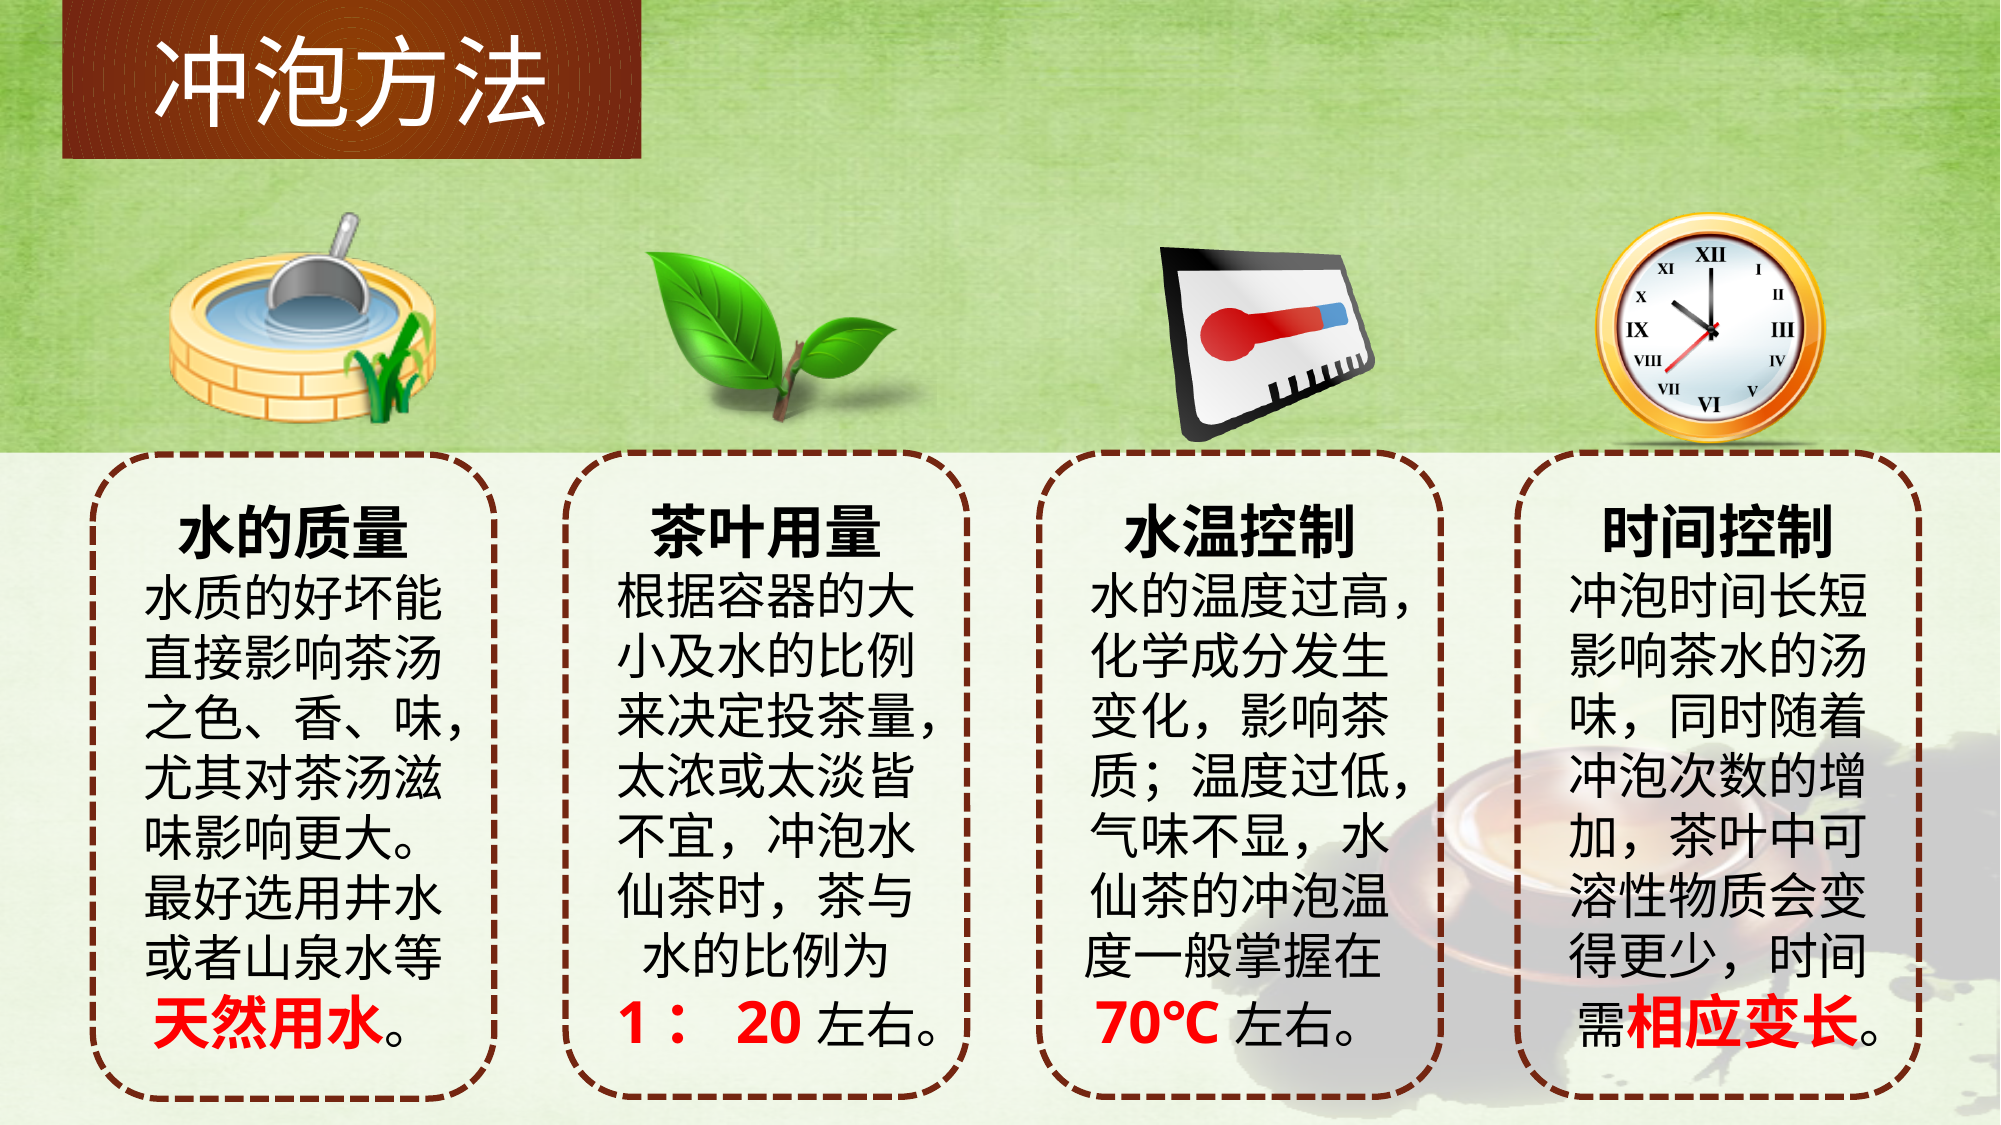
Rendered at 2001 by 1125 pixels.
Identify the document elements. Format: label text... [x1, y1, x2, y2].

text_box [0, 452, 2000, 1125]
text_box 茶叶用量 根据容器的大小及水的比例来决定投茶量，太浓或太淡皆不宜，冲泡水仙茶时，茶与水的比例为 1：20左右。 [564, 451, 969, 1098]
picture [0, 0, 2000, 492]
text_box 冲泡方法 [61, 0, 642, 160]
text_box 水温控制 水的温度过高，化学成分发生变化，影响茶质；温度过低，气味不显，水仙茶的冲泡温度一般掌握在70℃左右。 [1038, 451, 1442, 1098]
text_box 水的质量 水质的好坏能直接影响茶汤之色、香、味，尤其对茶汤滋味影响更大。最好选用井水或者山泉水等天然用水。 [91, 453, 496, 1100]
text_box 时间控制 冲泡时间长短影响茶水的汤味，同时随着冲泡次数的增加，茶叶中可溶性物质会变得更少，时间需相应变长。 [1516, 451, 1921, 1098]
